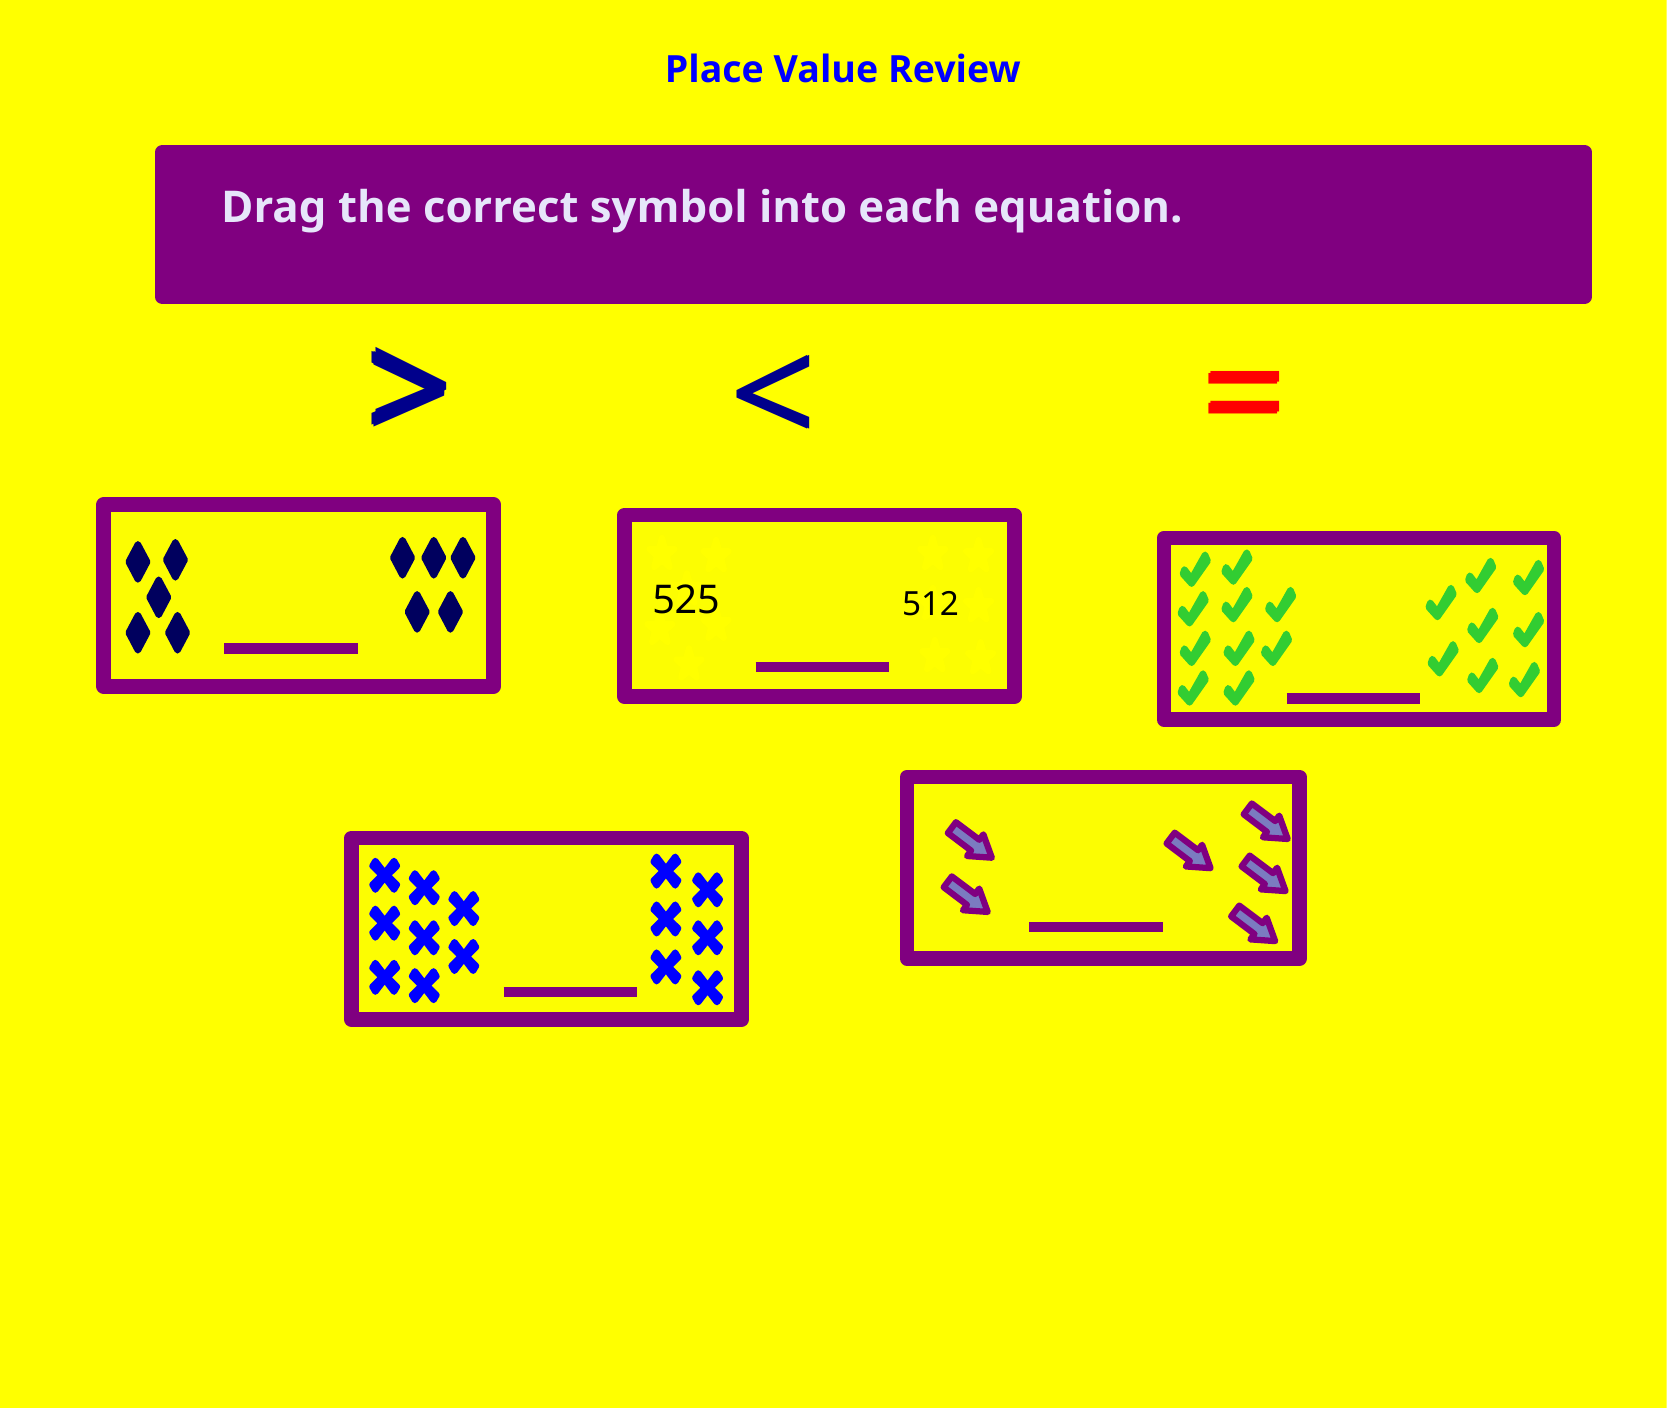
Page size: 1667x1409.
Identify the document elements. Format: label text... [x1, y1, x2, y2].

text_box > [350, 306, 630, 481]
text_box = [1185, 306, 1465, 485]
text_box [351, 837, 742, 1020]
text_box [941, 874, 990, 915]
text_box < [716, 306, 996, 485]
text_box [1241, 801, 1290, 842]
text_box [103, 504, 494, 687]
text_box [1239, 853, 1288, 894]
text_box Place Value Review [650, 37, 1180, 98]
text_box [905, 775, 1302, 961]
text_box [945, 820, 994, 860]
text_box [1164, 830, 1213, 871]
text_box > [354, 306, 634, 476]
text_box [1229, 903, 1278, 944]
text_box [162, 151, 1603, 298]
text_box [624, 514, 1015, 697]
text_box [1163, 537, 1555, 720]
